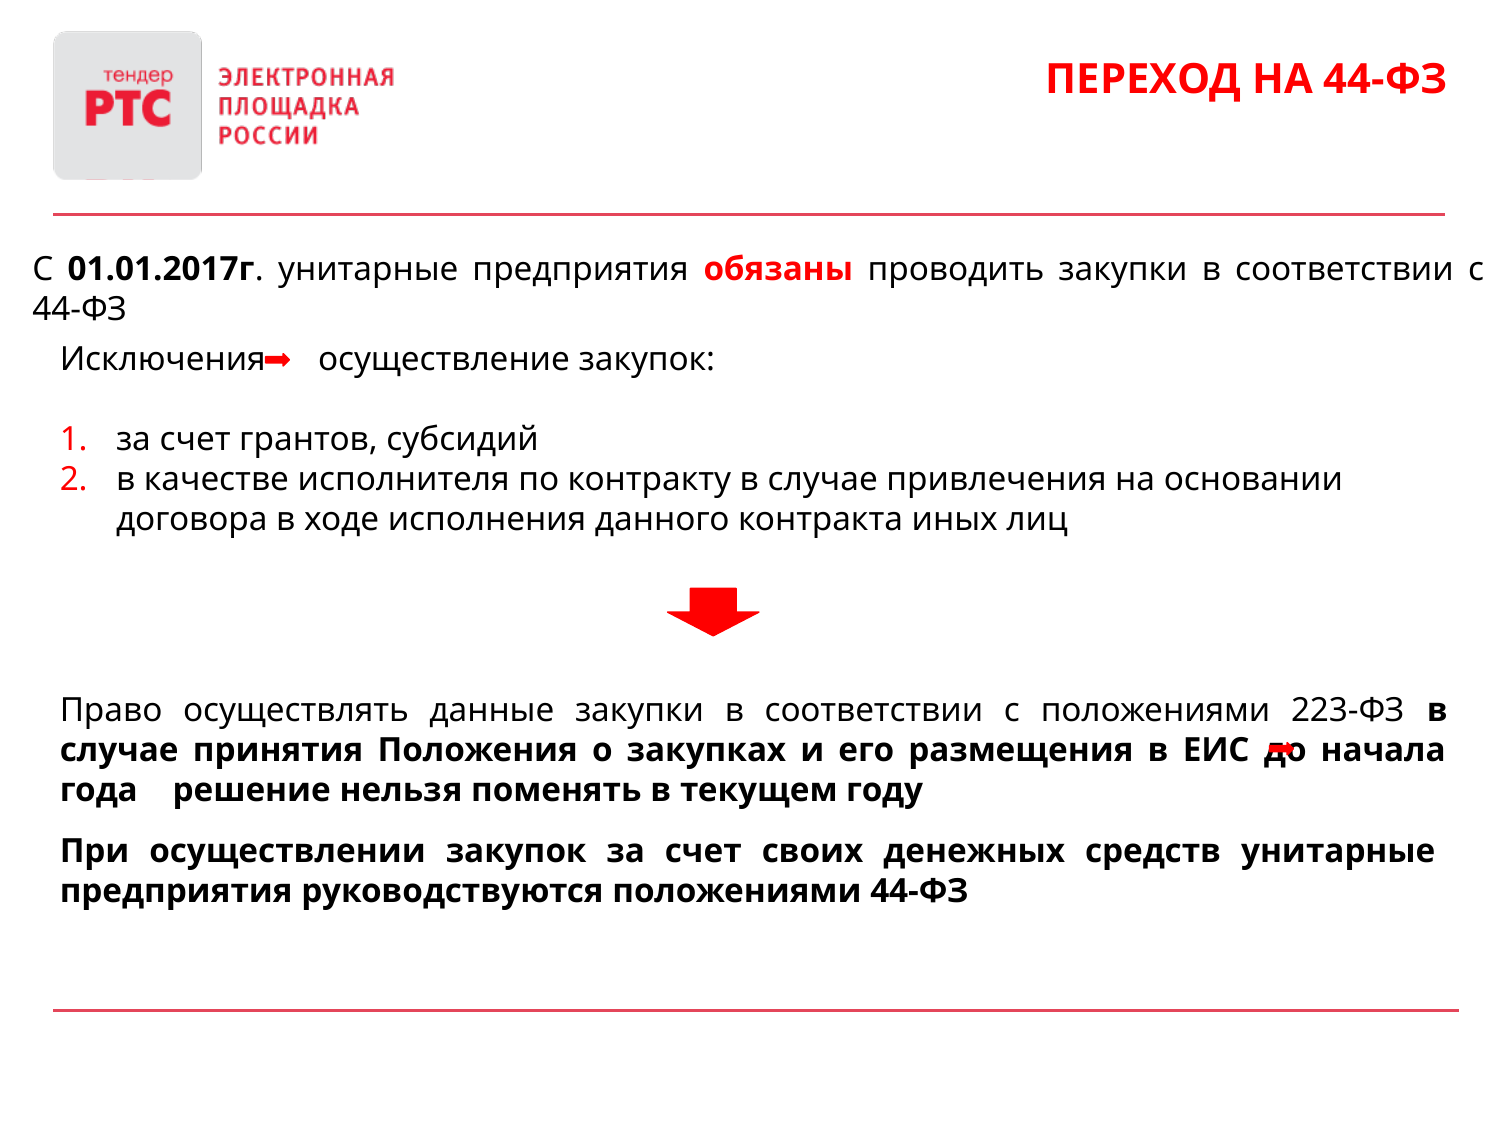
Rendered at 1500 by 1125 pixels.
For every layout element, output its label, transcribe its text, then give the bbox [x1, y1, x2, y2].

text_box Исключения осуществление закупок: за счет грантов, субсидий в качестве исполнителя по контракту в случае привлечения на основании договора в ходе исполнения данного контракта иных лиц [45, 329, 1447, 545]
text_box С 01.01.2017г. унитарные предприятия обязаны проводить закупки в соответствии с 44-ФЗ [17, 239, 1500, 455]
picture [29, 7, 431, 220]
text_box При осуществлении закупок за счет своих денежных средств унитарные предприятия руководствуются положениями 44-ФЗ [45, 821, 1453, 917]
text_box [265, 353, 290, 366]
text_box Переход на 44-фз [420, 50, 1463, 193]
text_box [667, 588, 759, 636]
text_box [88, 270, 198, 355]
text_box [1269, 742, 1294, 755]
text_box Право осуществлять данные закупки в соответствии с положениями 223-ФЗ в случае принятия Положения о закупках и его размещения в ЕИС до начала года решение нельзя поменять в текущем году [45, 680, 1463, 816]
